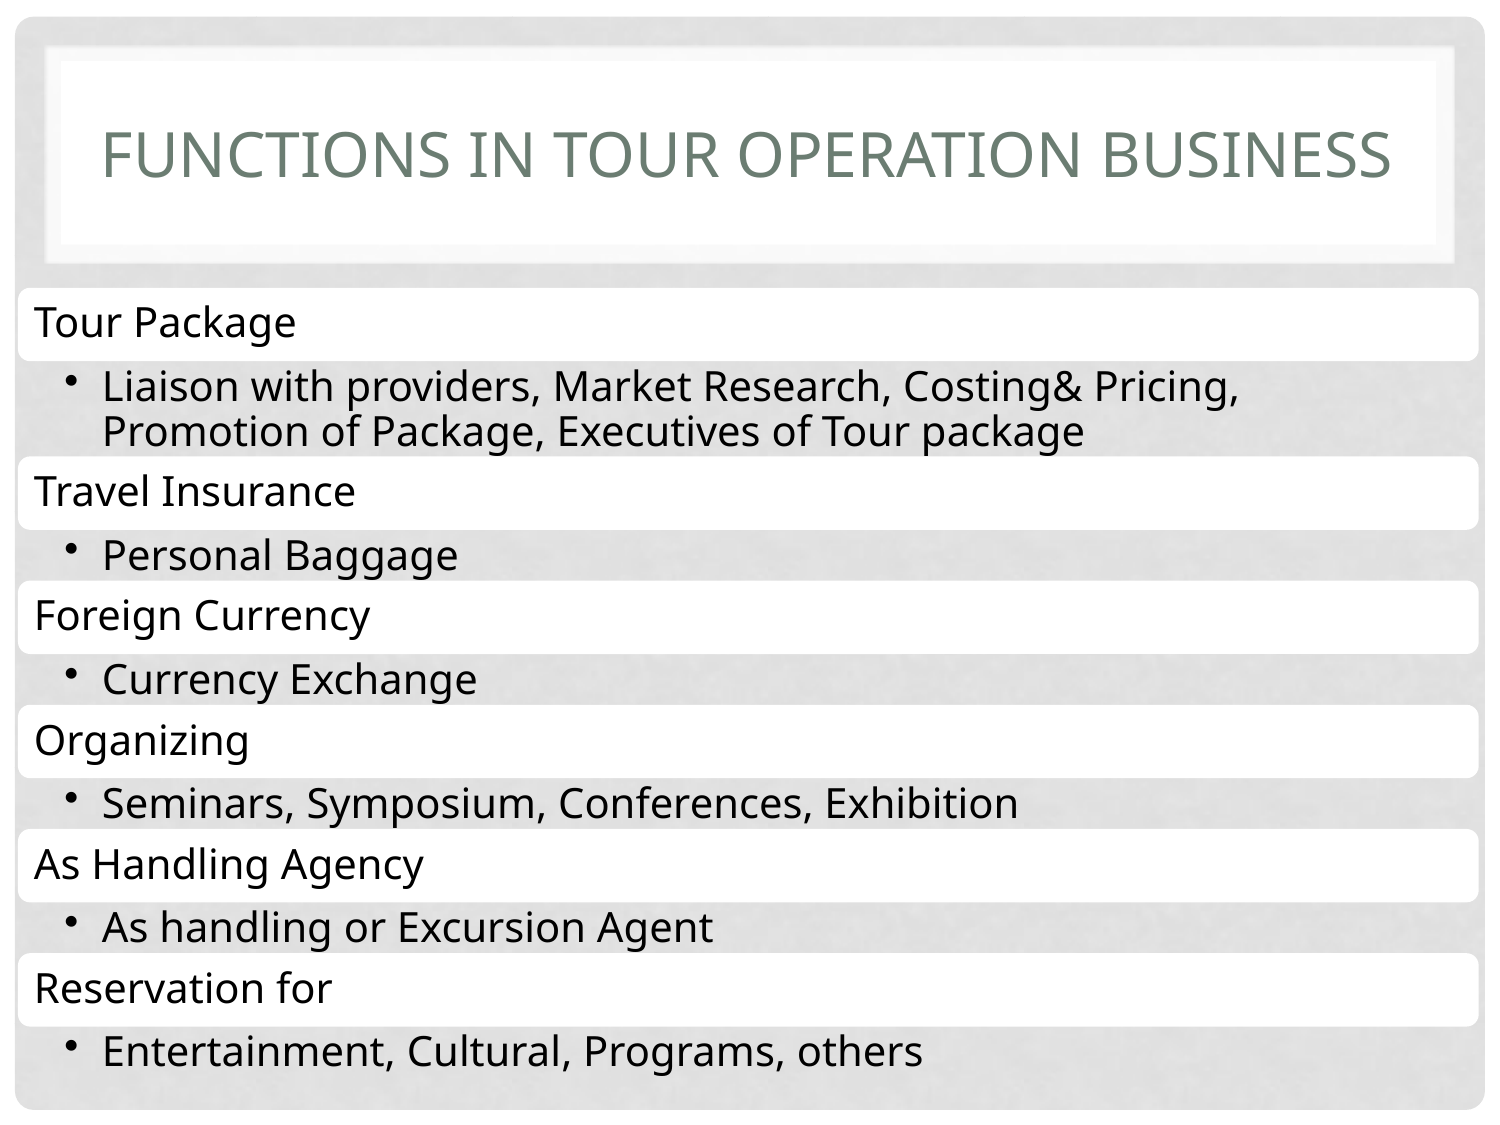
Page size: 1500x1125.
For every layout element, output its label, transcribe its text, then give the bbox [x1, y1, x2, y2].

title Functions in tour operation business [69, 66, 1425, 238]
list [17, 287, 1479, 1078]
